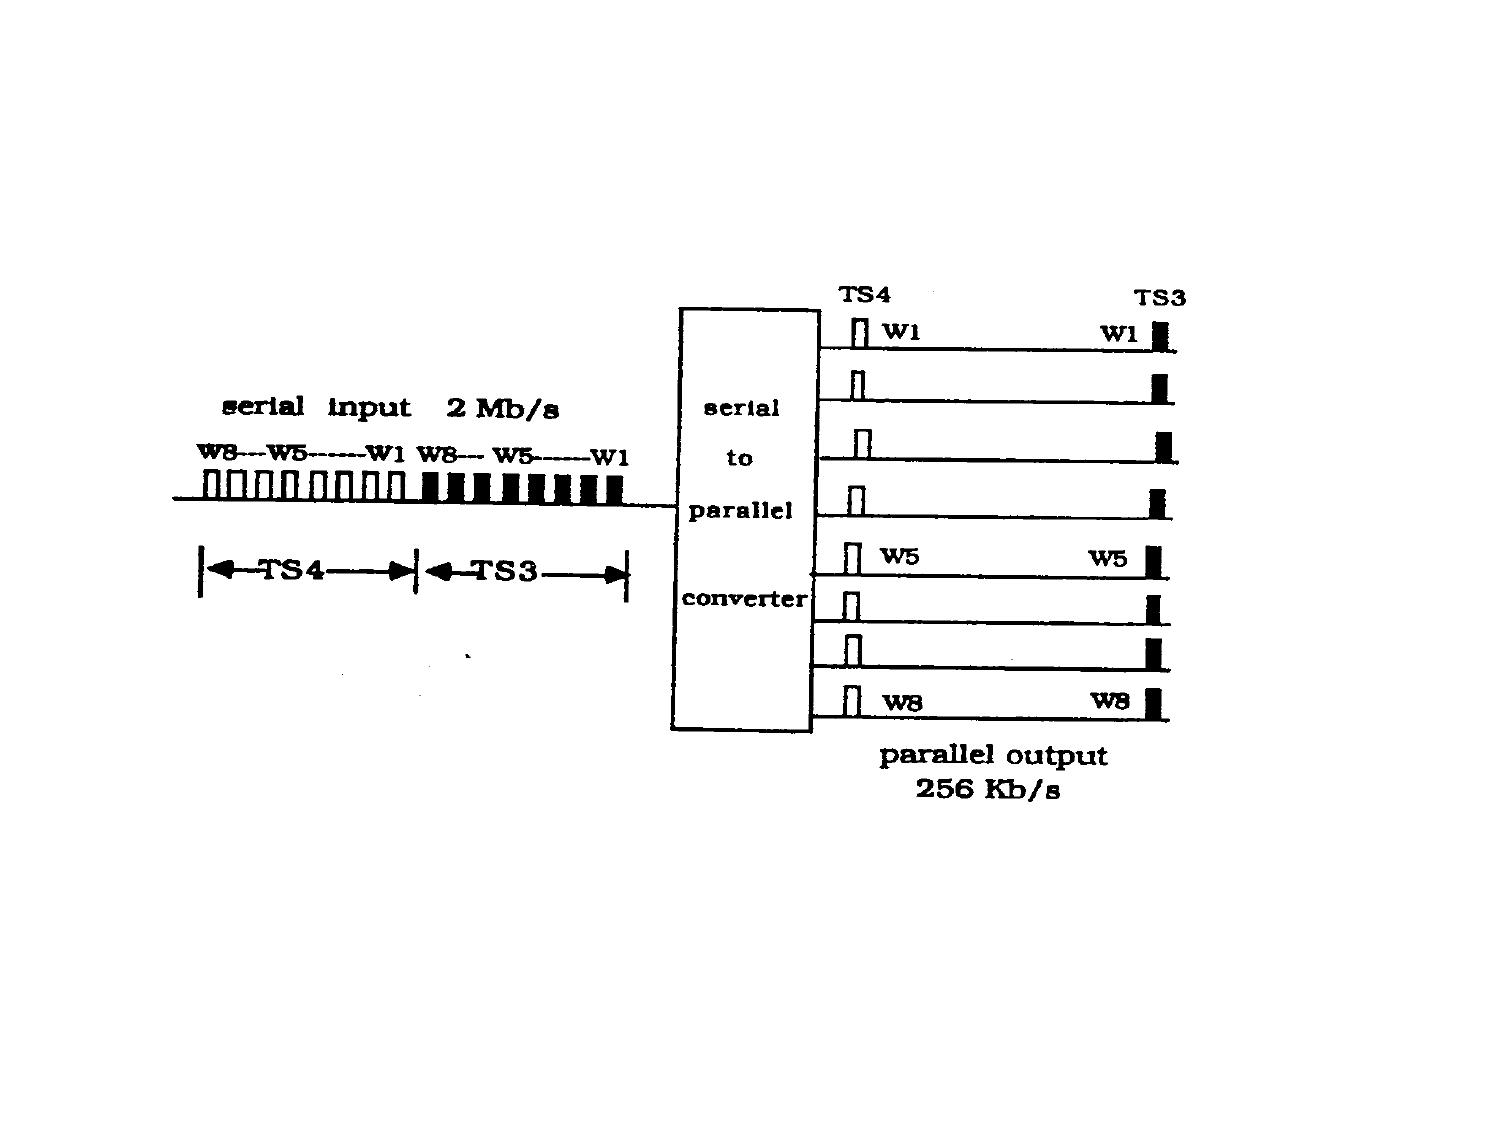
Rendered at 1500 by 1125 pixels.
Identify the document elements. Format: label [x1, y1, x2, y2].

text_box [149, 274, 1201, 804]
